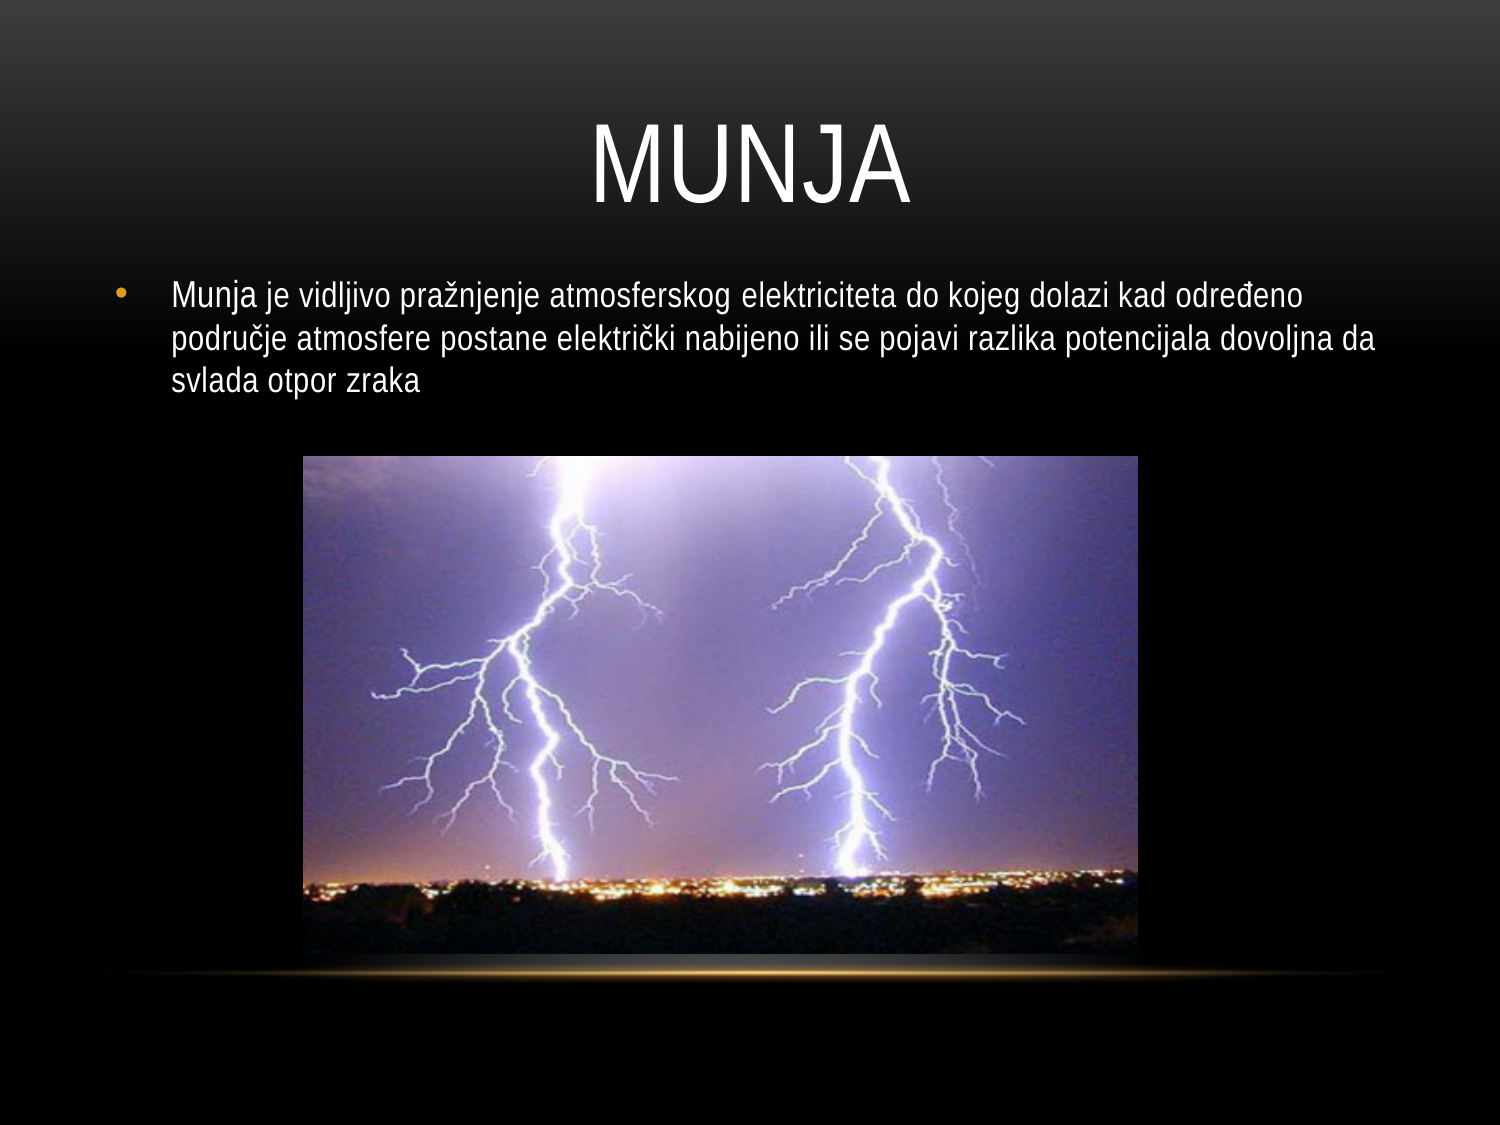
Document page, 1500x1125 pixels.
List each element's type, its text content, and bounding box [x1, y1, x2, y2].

picture [0, 0, 1500, 1125]
list Munja je vidljivo pražnjenje atmosferskog elektriciteta do kojeg dolazi kad određeno područje atmosfere postane električki nabijeno ili se pojavi razlika potencijala dovoljna da svlada otpor zraka [99, 262, 1400, 938]
title munja [99, 45, 1400, 233]
